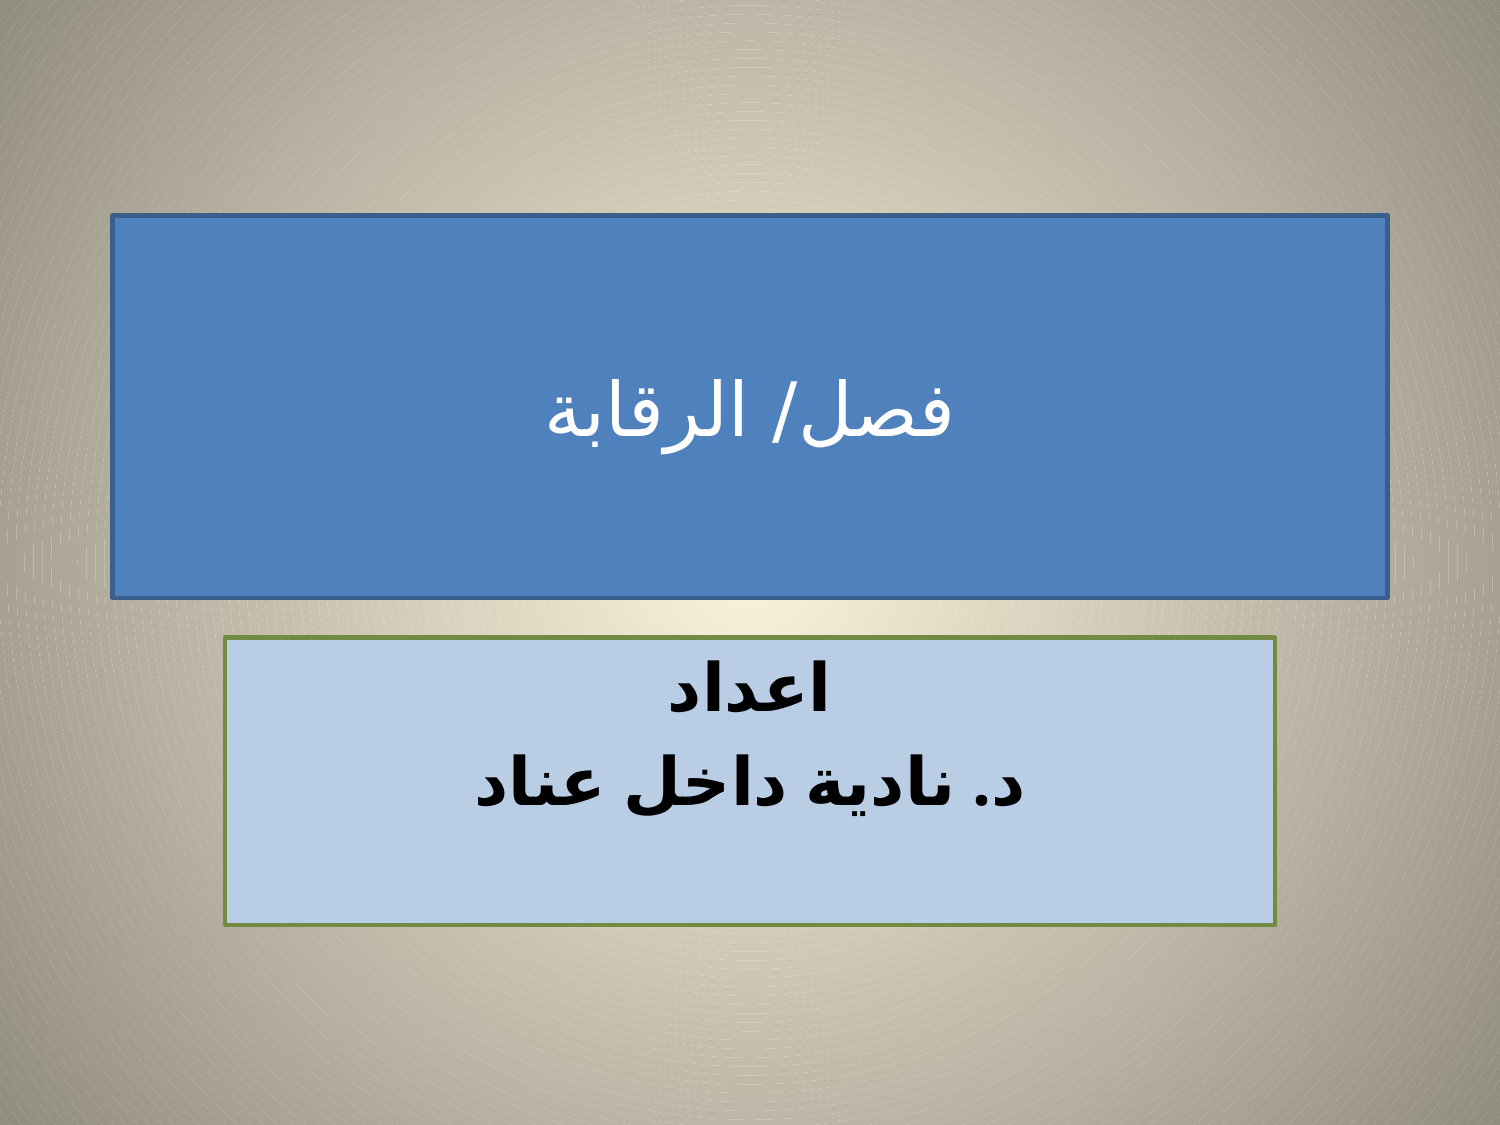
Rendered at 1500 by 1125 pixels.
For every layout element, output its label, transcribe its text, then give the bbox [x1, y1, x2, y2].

subtitle اعداد د. نادية داخل عناد [223, 635, 1277, 927]
title فصل/ الرقابة [110, 213, 1390, 600]
